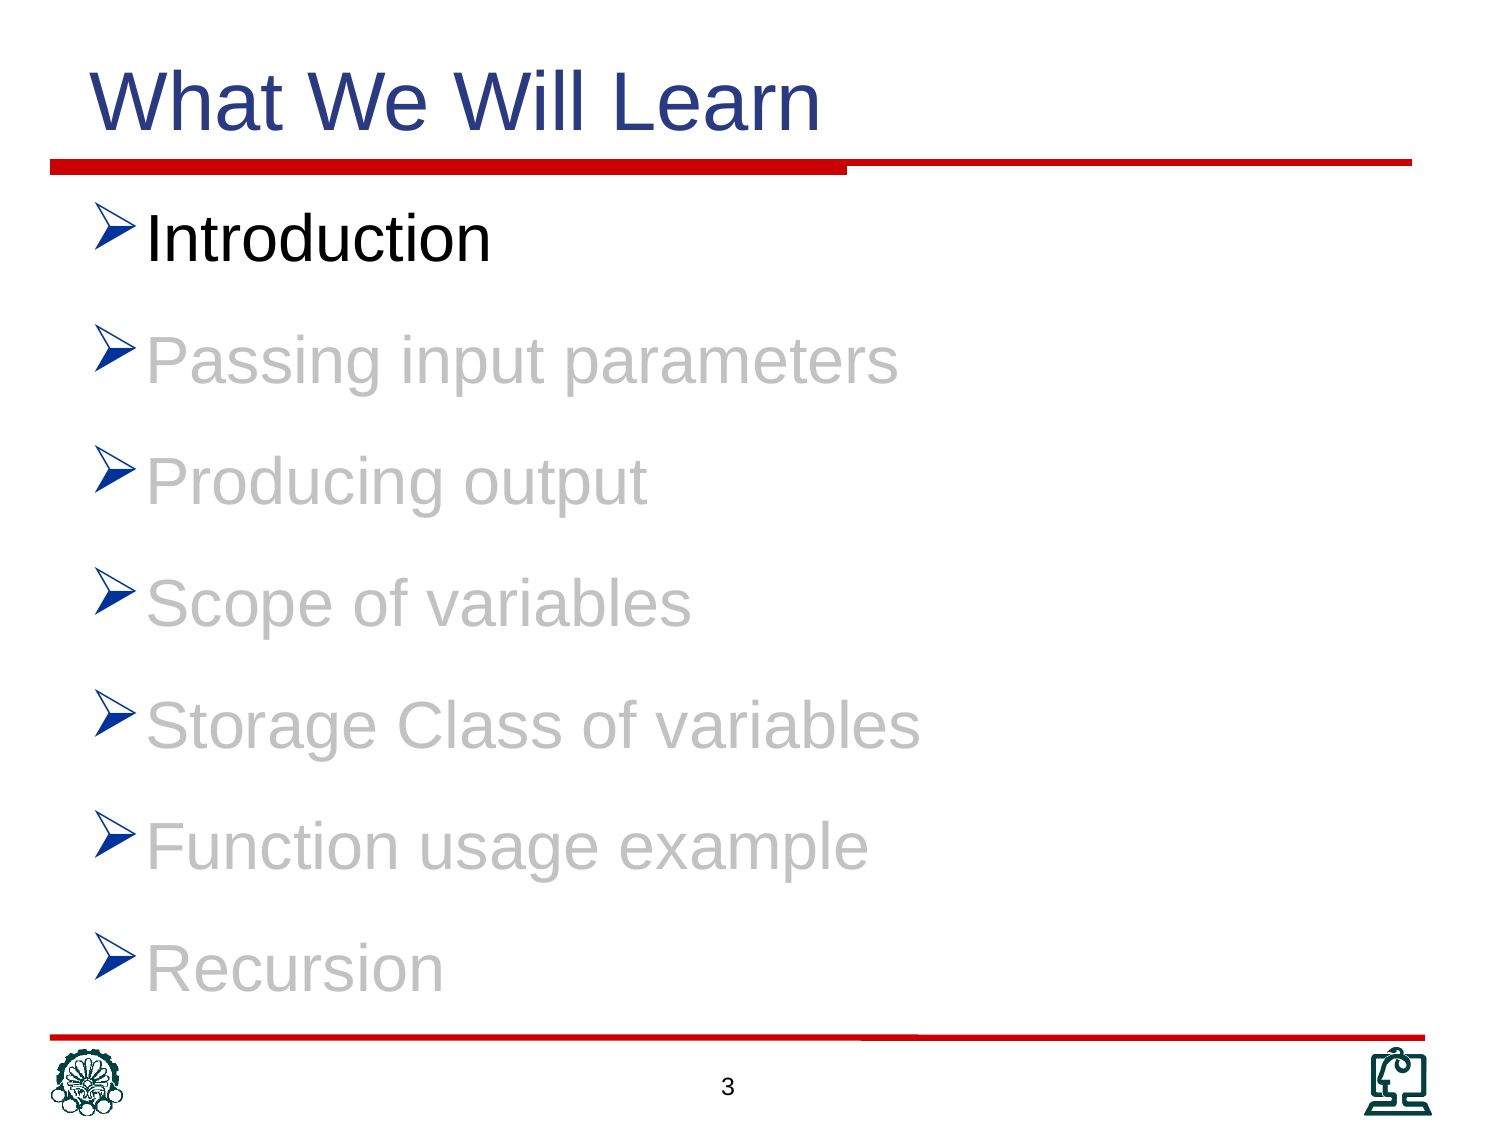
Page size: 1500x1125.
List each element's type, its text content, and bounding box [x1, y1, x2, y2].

text_box 3 [650, 1062, 750, 1103]
picture [50, 1047, 125, 1118]
text_box What We Will Learn [74, 24, 1425, 155]
text_box Introduction Passing input parameters Producing output Scope of variables Storage Class of variables Function usage example Recursion [74, 187, 1425, 1025]
picture [1362, 1045, 1438, 1119]
